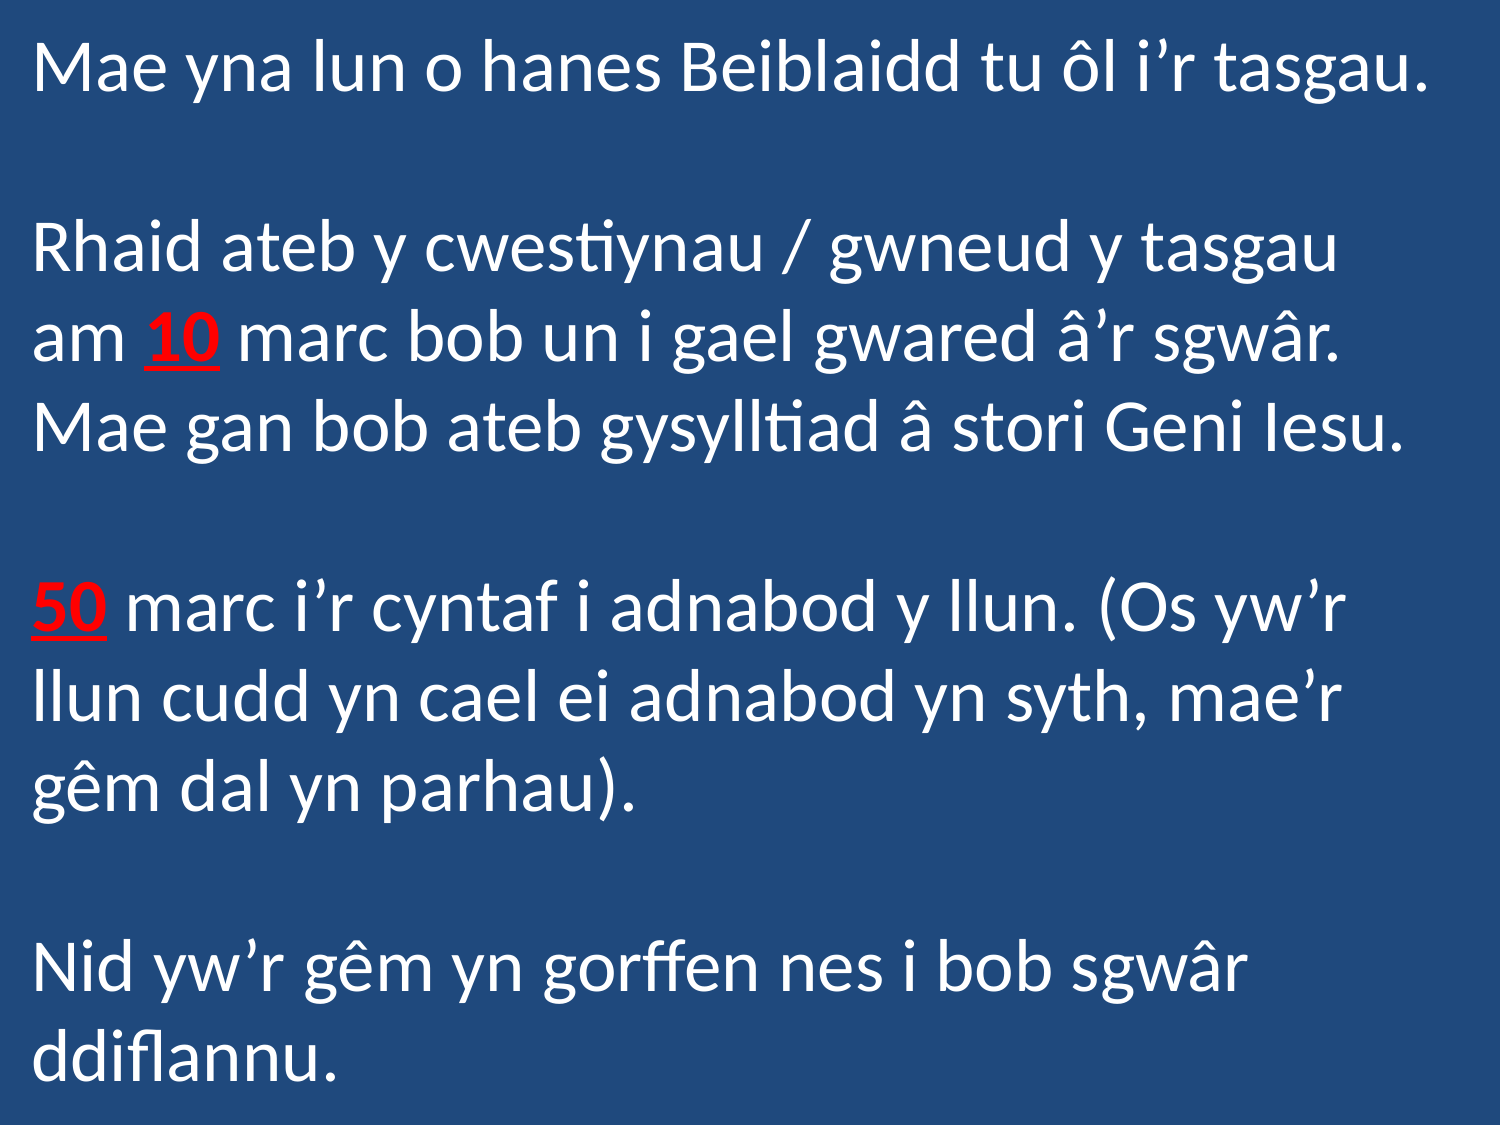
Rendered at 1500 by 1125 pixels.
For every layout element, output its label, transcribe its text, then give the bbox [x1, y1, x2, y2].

text_box Mae yna lun o hanes Beiblaidd tu ôl i’r tasgau. Rhaid ateb y cwestiynau / gwneud y tasgau am 10 marc bob un i gael gwared â’r sgwâr. Mae gan bob ateb gysylltiad â stori Geni Iesu. 50 marc i’r cyntaf i adnabod y llun. (Os yw’r llun cudd yn cael ei adnabod yn syth, mae’r gêm dal yn parhau). Nid yw’r gêm yn gorffen nes i bob sgwâr ddiflannu. [16, 8, 1455, 1104]
